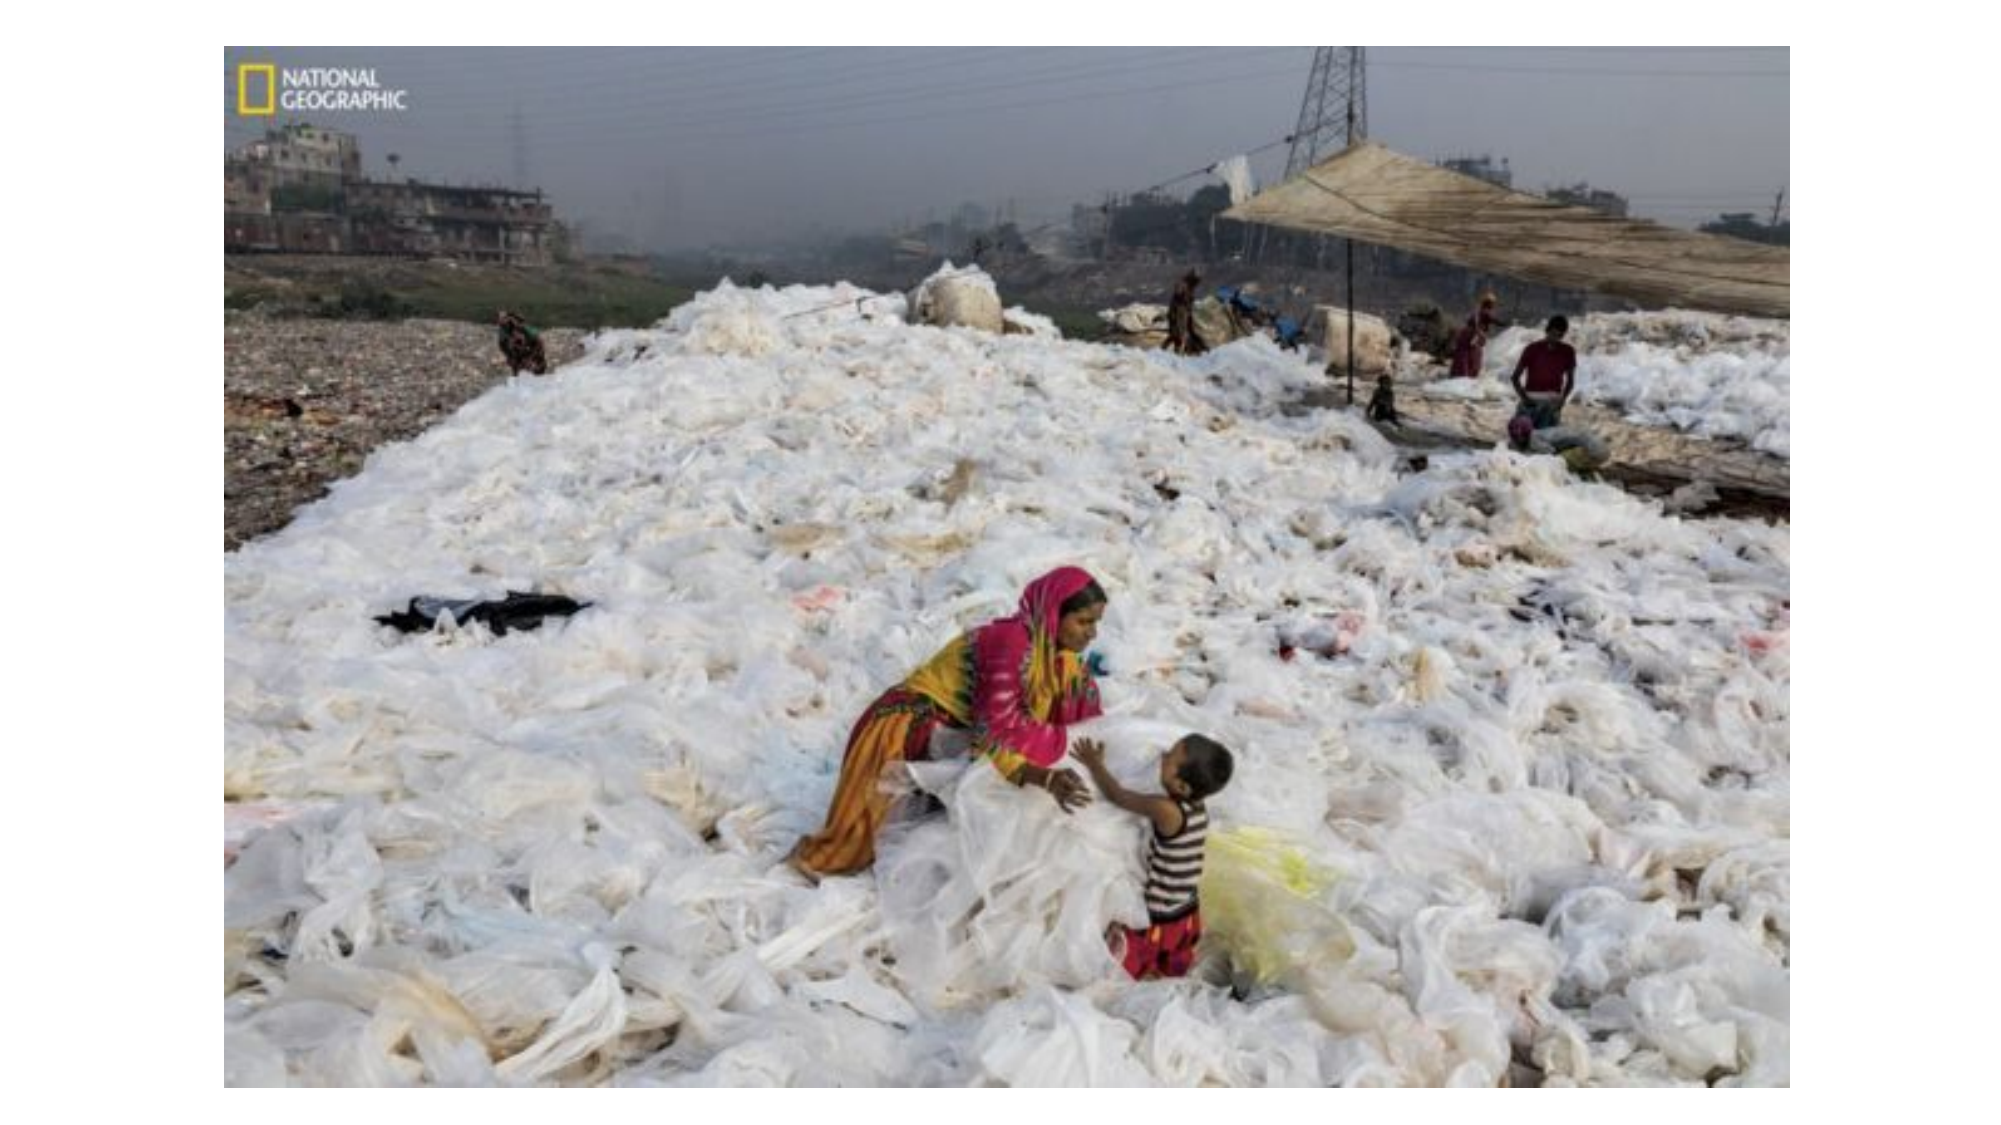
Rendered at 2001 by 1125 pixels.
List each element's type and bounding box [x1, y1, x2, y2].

picture [224, 46, 1790, 1088]
